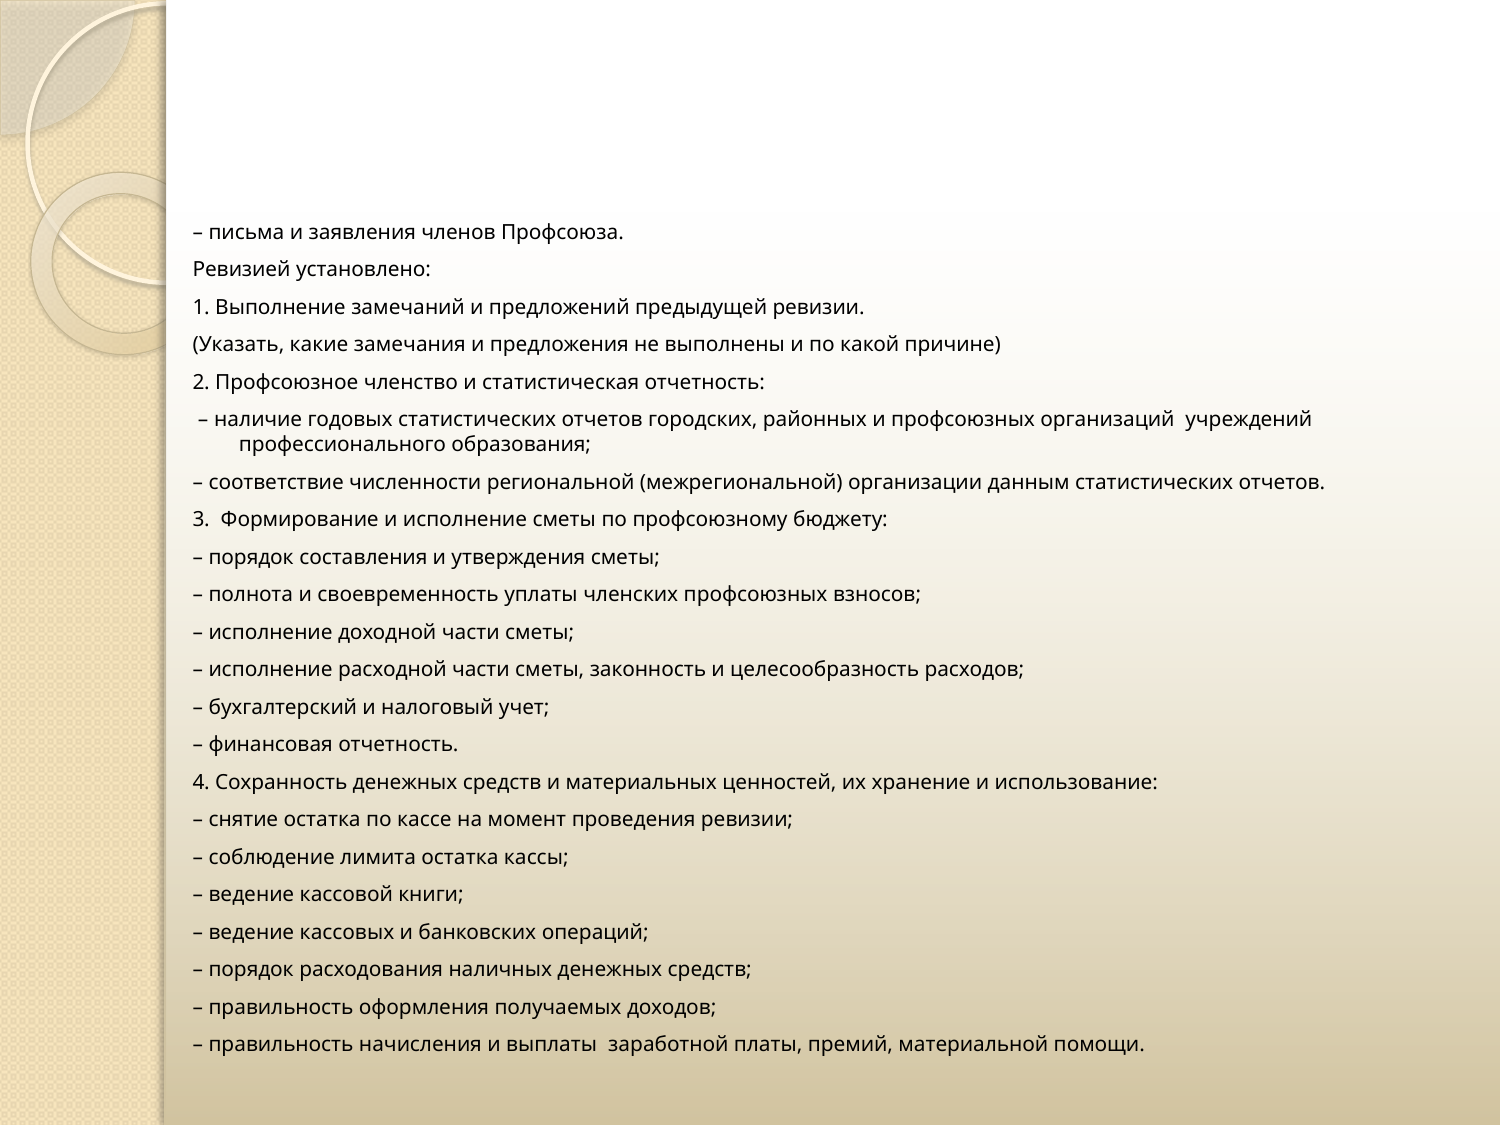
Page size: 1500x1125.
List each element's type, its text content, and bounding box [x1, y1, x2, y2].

list – письма и заявления членов Профсоюза. Ревизией установлено: 1. Выполнение замечаний и предложений предыдущей ревизии. (Указать, какие замечания и предложения не выполнены и по какой причине) 2. Профсоюзное членство и статистическая отчетность: – наличие годовых статистических отчетов городских, районных и профсоюзных организаций учреждений профессионального образования; – соответствие численности региональной (межрегиональной) организации данным статистических отчетов. 3. Формирование и исполнение сметы по профсоюзному бюджету: – порядок составления и утверждения сметы; – полнота и своевременность уплаты членских профсоюзных взносов; – исполнение доходной части сметы; – исполнение расходной части сметы, законность и целесообразность расходов; – бухгалтерский и налоговый учет; – финансовая отчетность. 4. Сохранность денежных средств и материальных ценностей, их хранение и использование: – снятие остатка по кассе на момент проведения ревизии; – соблюдение лимита остатка кассы; – ведение кассовой книги; – ведение кассовых и банковских операций; – порядок расходования наличных денежных средств; – правильность оформления получаемых доходов; – правильность начисления и выплаты заработной платы, премий, материальной помощи. [163, 210, 1500, 1125]
